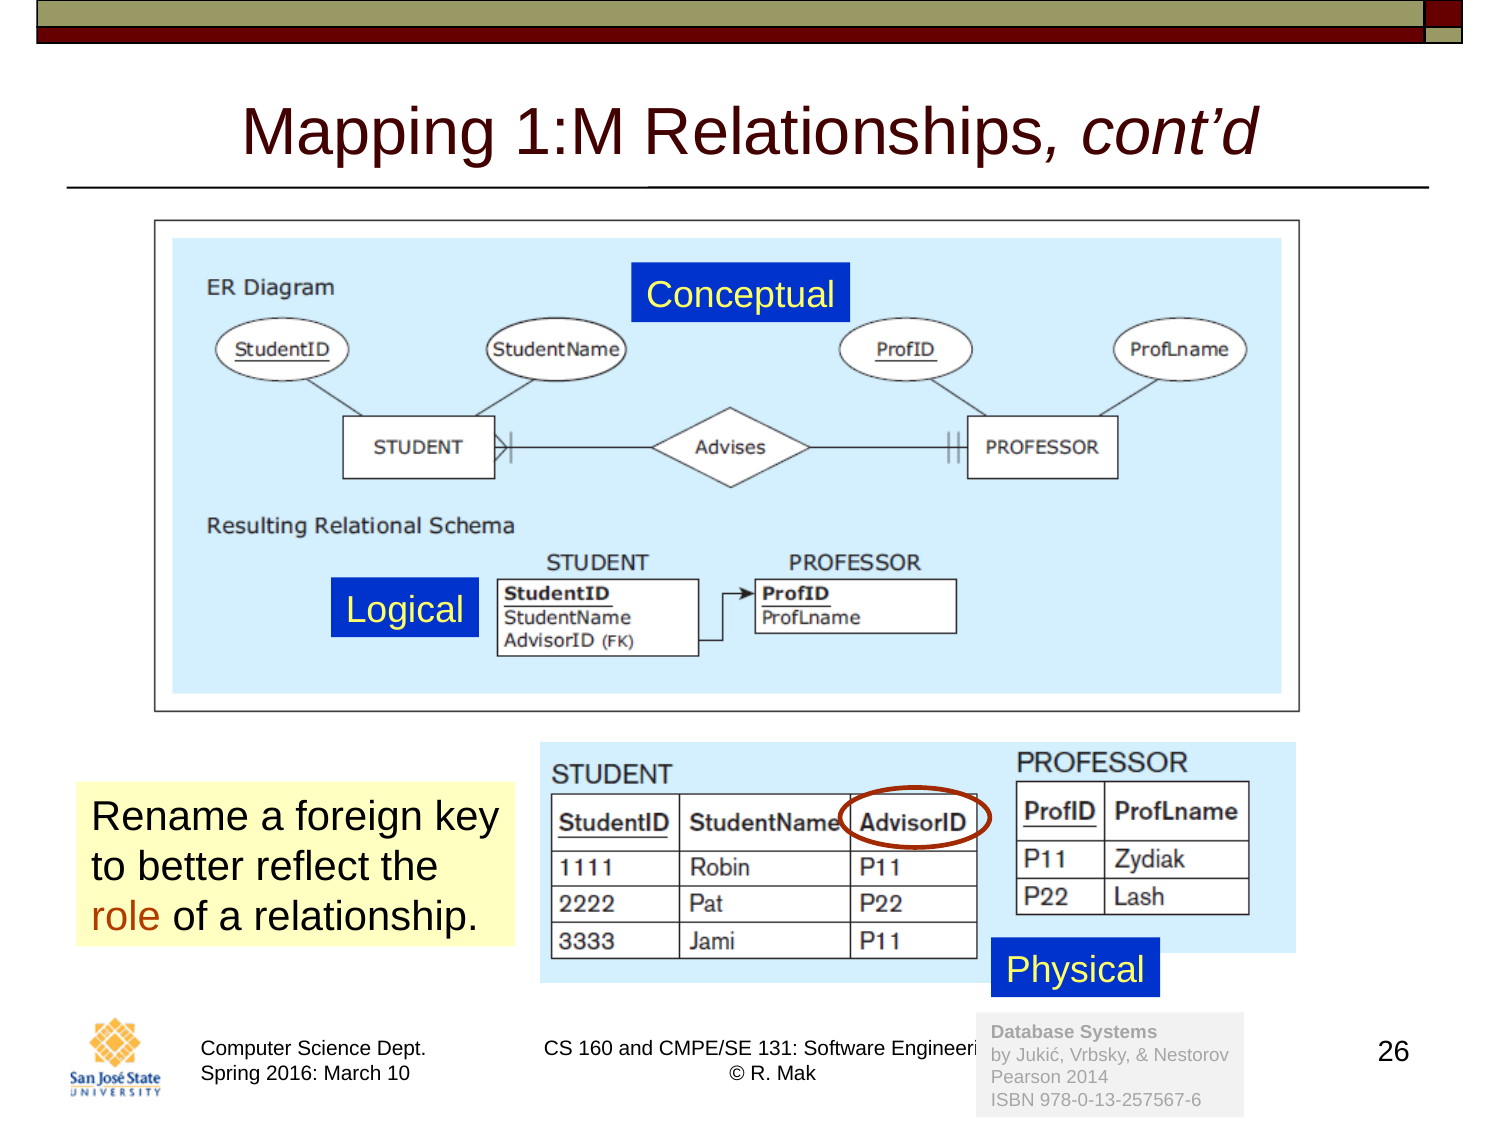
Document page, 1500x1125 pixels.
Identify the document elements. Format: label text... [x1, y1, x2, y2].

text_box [539, 742, 1296, 983]
picture [60, 1012, 166, 1112]
title Mapping 1:M Relationships, cont’d [75, 67, 1425, 175]
text_box Rename a foreign key to better reflect the role of a relationship. [76, 781, 515, 947]
text_box Database Systems by Jukić, Vrbsky, & Nestorov Pearson 2014 ISBN 978-0-13-257567-6 [976, 1012, 1244, 1118]
text_box Physical [991, 991, 1161, 998]
slide_number 26 [1244, 1025, 1425, 1100]
picture [149, 217, 1311, 725]
